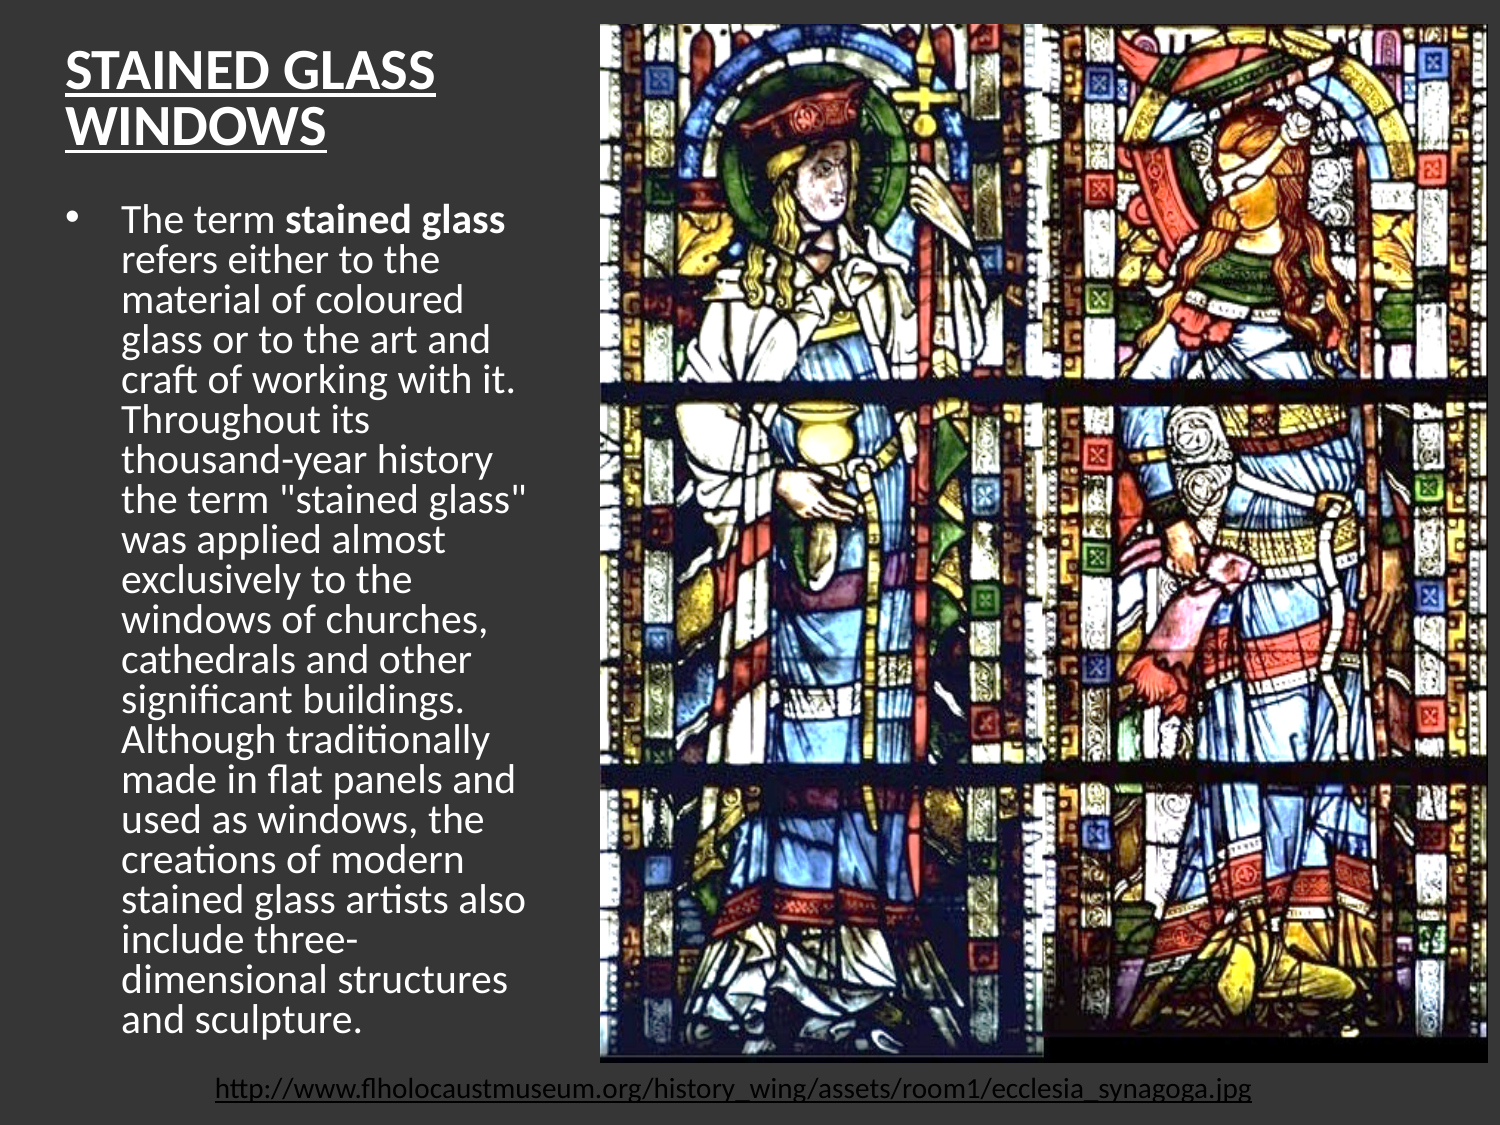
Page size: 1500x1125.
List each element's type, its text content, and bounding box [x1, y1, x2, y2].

list STAINED GLASS WINDOWS The term stained glass refers either to the material of coloured glass or to the art and craft of working with it. Throughout its thousand-year history the term "stained glass" was applied almost exclusively to the windows of churches, cathedrals and other significant buildings. Although traditionally made in flat panels and used as windows, the creations of modern stained glass artists also include three-dimensional structures and sculpture. [49, 37, 551, 1051]
picture [599, 24, 1488, 1063]
text_box http://www.flholocaustmuseum.org/history_wing/assets/room1/ecclesia_synagoga.jpg [199, 1062, 1413, 1113]
